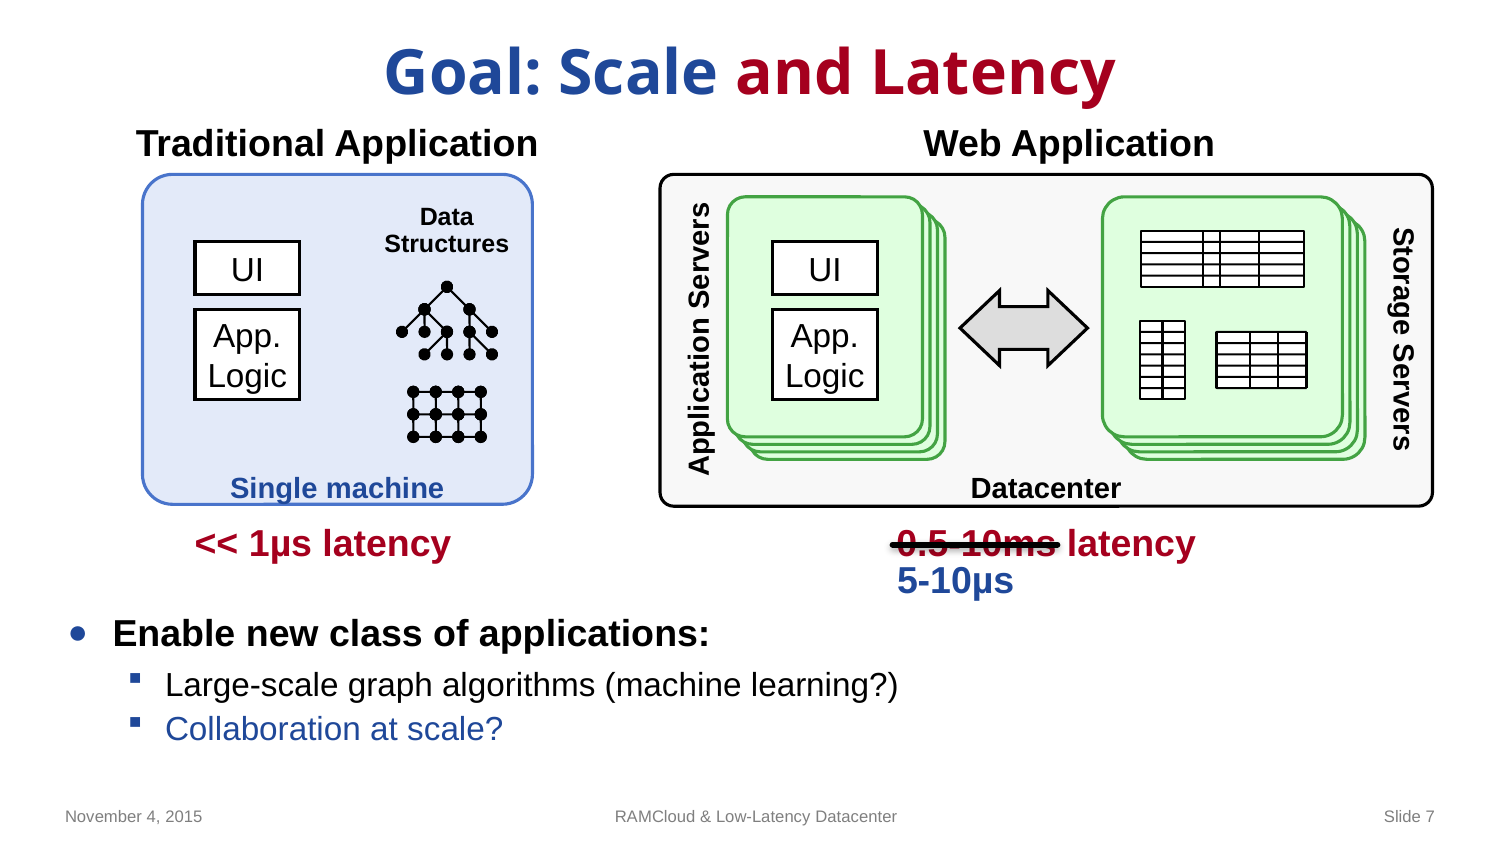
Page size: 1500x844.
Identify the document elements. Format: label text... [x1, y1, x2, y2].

text_box Data Structures [384, 204, 510, 259]
text_box App. Logic [194, 309, 300, 400]
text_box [401, 286, 493, 355]
text_box [737, 206, 930, 445]
text_box UI [772, 241, 878, 295]
text_box [744, 213, 938, 452]
text_box UI [194, 241, 300, 295]
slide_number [50, 798, 425, 835]
footer RAMCloud & Low-Latency Datacenter [474, 798, 1038, 835]
text_box Storage Servers [1380, 174, 1431, 505]
text_box [660, 174, 1424, 507]
text_box Web Application [863, 111, 1275, 171]
text_box [727, 196, 923, 437]
text_box Single machine [215, 468, 460, 504]
text_box Datacenter [955, 468, 1137, 504]
text_box [140, 172, 535, 507]
text_box Traditional Application [119, 111, 555, 171]
text_box [752, 221, 945, 460]
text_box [1102, 196, 1366, 460]
text_box 0.5-10ms latency [827, 511, 1265, 572]
slide_number Slide 7 [1074, 798, 1450, 835]
text_box [960, 290, 1088, 366]
list Enable new class of applications: Large-scale graph algorithms (machine learning?) Collaboration at scale? [52, 601, 1448, 760]
text_box Application Servers [672, 174, 722, 505]
text_box 5-10µs [896, 556, 1015, 602]
title Goal: Scale and Latency [50, 24, 1450, 115]
text_box App. Logic [772, 309, 878, 400]
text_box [413, 391, 481, 438]
text_box << 1µs latency [179, 511, 467, 572]
